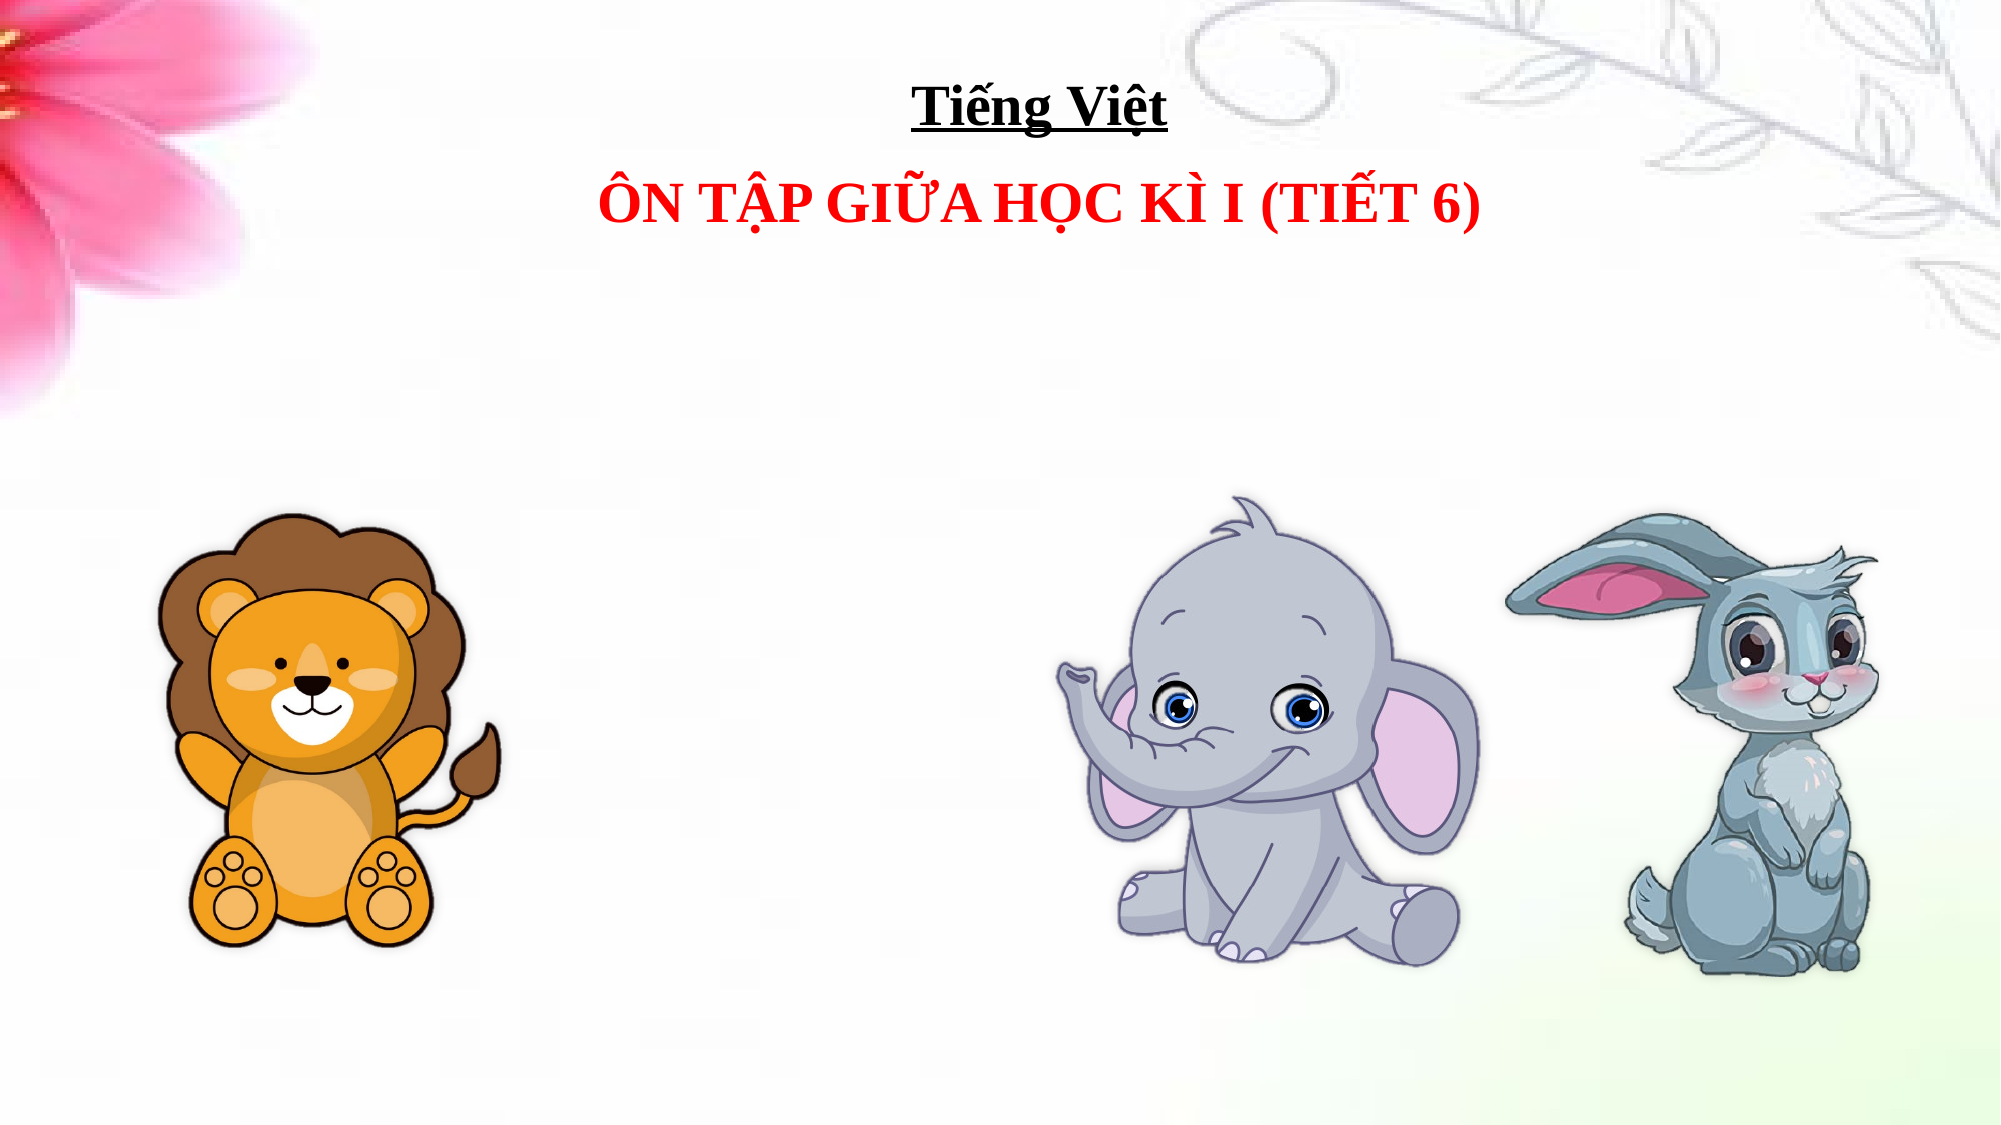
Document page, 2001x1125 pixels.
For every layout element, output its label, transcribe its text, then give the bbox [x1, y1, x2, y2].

text_box Tiếng Việt [896, 59, 1183, 144]
picture [0, 0, 2001, 1125]
text_box ÔN TẬP GIỮA HỌC KÌ I (TIẾT 6) [427, 156, 1653, 242]
